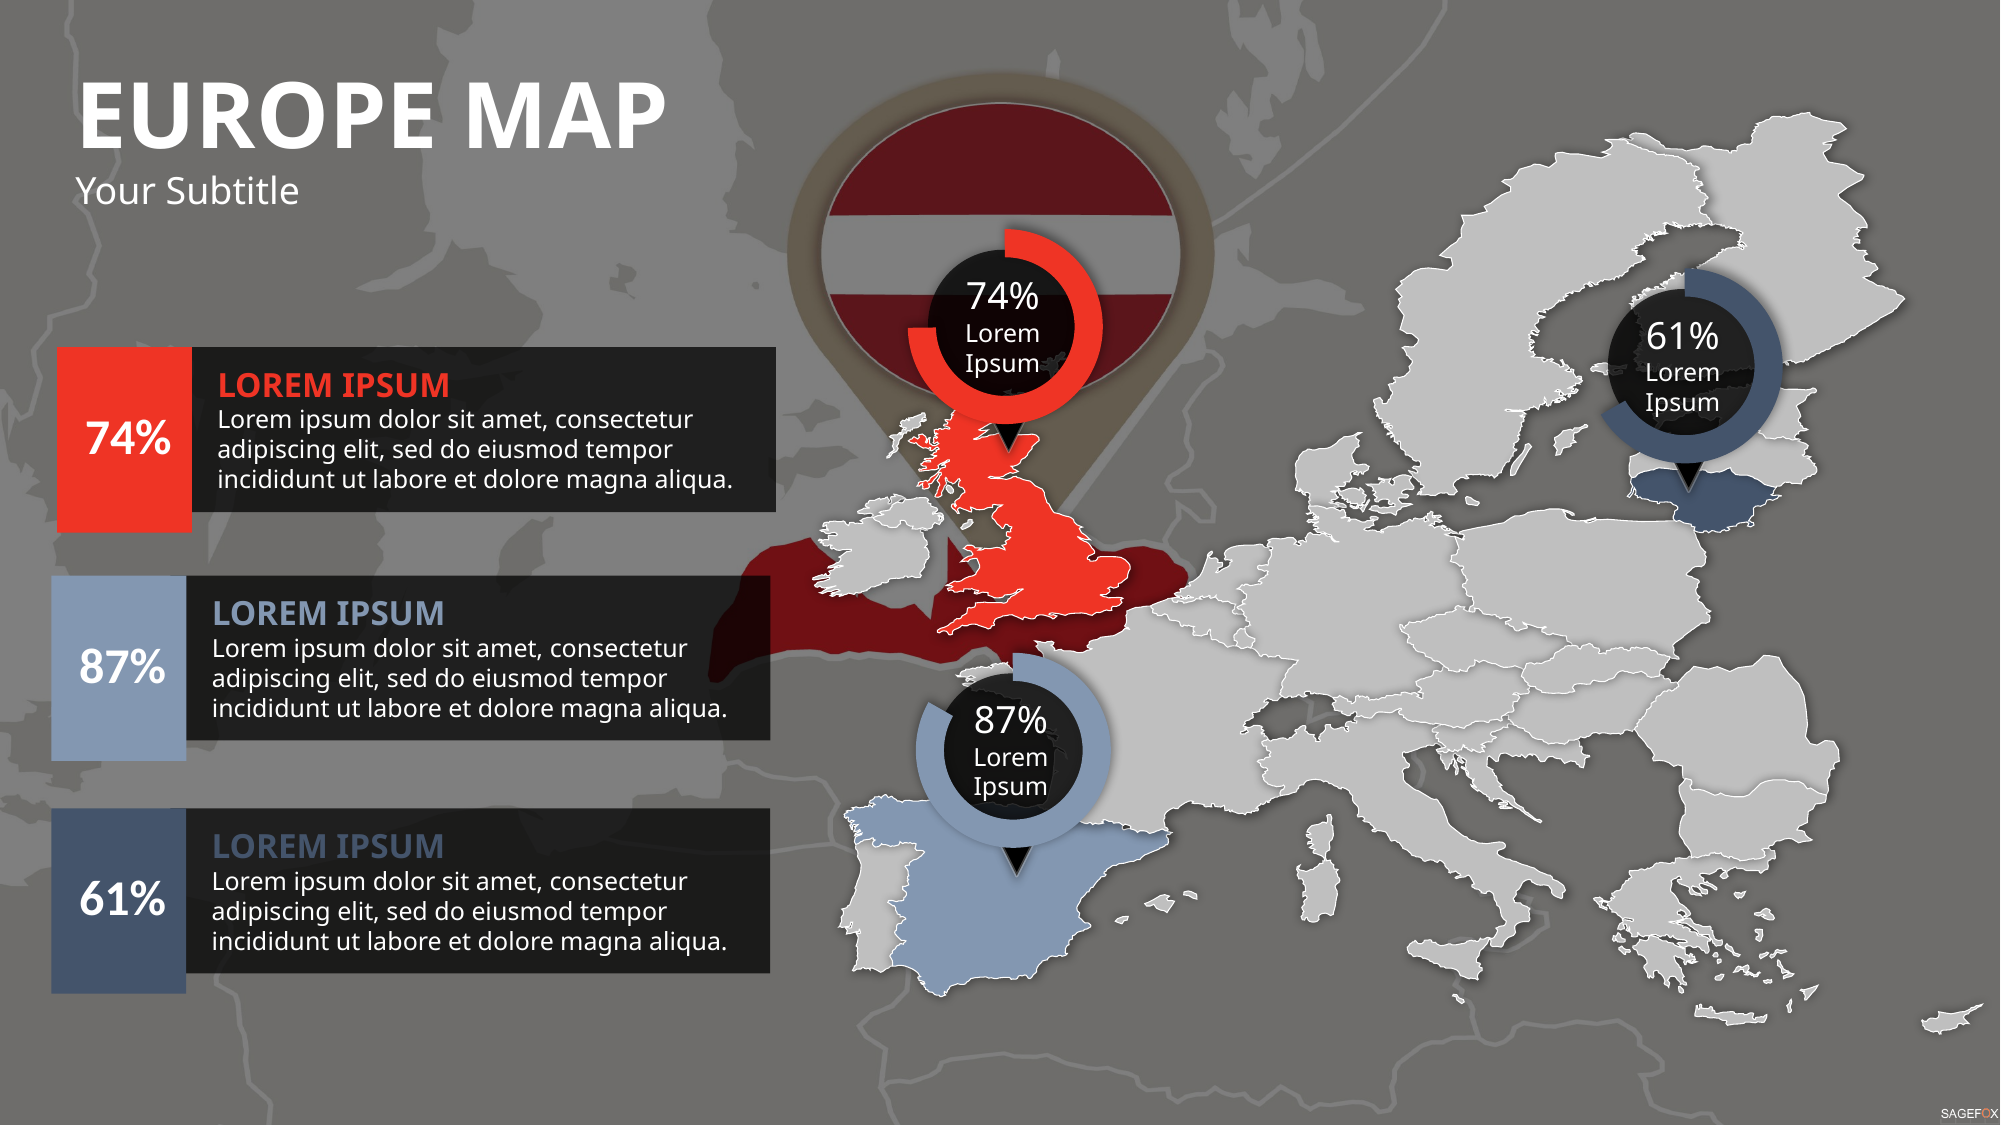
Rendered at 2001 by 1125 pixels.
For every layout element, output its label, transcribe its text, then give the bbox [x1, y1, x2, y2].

text_box [1295, 432, 1370, 512]
text_box [812, 517, 930, 597]
text_box [1034, 640, 1055, 649]
text_box [1714, 974, 1724, 981]
text_box [1777, 959, 1794, 979]
text_box [1590, 363, 1600, 372]
text_box [1373, 139, 1713, 496]
text_box [1057, 606, 1281, 834]
text_box [1629, 456, 1659, 478]
text_box [1432, 728, 1502, 753]
text_box [1679, 778, 1827, 861]
text_box [1237, 505, 1459, 698]
text_box [1150, 599, 1235, 648]
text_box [51, 808, 797, 994]
text_box [914, 651, 1112, 849]
text_box [1006, 855, 1028, 876]
text_box [844, 794, 1169, 997]
text_box [1512, 680, 1657, 745]
text_box [1725, 943, 1741, 957]
text_box [1233, 628, 1255, 649]
text_box [1921, 1004, 1983, 1035]
text_box [1593, 857, 1769, 988]
text_box [873, 497, 944, 530]
text_box 74% Lorem Ipsum [927, 248, 1070, 387]
text_box [1634, 655, 1840, 789]
text_box [960, 519, 974, 530]
text_box [1553, 424, 1588, 456]
text_box [1599, 267, 1784, 465]
text_box [956, 662, 1007, 680]
text_box [1521, 643, 1670, 694]
text_box [1678, 986, 1684, 994]
text_box [1171, 544, 1263, 604]
text_box [1450, 508, 1711, 651]
text_box [1688, 112, 1905, 364]
text_box [838, 850, 909, 973]
text_box [1765, 387, 1817, 440]
text_box 87% Lorem Ipsum [950, 672, 1078, 811]
text_box [908, 416, 1131, 635]
text_box [1627, 477, 1782, 533]
text_box [1763, 979, 1772, 984]
text_box [1773, 949, 1787, 956]
text_box [1257, 721, 1566, 980]
text_box [1612, 932, 1626, 942]
text_box [1708, 442, 1817, 488]
text_box [946, 485, 954, 494]
text_box [1754, 929, 1763, 942]
text_box [1618, 946, 1631, 955]
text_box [57, 347, 803, 533]
text_box [857, 497, 889, 515]
text_box [1660, 272, 1678, 285]
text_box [51, 575, 797, 761]
text_box [1694, 1004, 1767, 1026]
picture [0, 0, 2001, 1125]
text_box [998, 431, 1020, 453]
text_box 61% Lorem Ipsum [1606, 288, 1749, 427]
text_box [1678, 471, 1699, 492]
text_box [1452, 994, 1465, 1004]
text_box [1144, 894, 1175, 913]
text_box [1510, 443, 1532, 476]
text_box [1366, 474, 1414, 516]
text_box [1754, 908, 1775, 920]
text_box [1733, 964, 1761, 977]
text_box [1759, 952, 1769, 959]
text_box [1457, 734, 1590, 823]
text_box EUROPE MAP Your Subtitle [60, 49, 1036, 220]
text_box [1734, 891, 1746, 899]
text_box [906, 228, 1104, 426]
text_box [1296, 814, 1340, 922]
text_box [1115, 916, 1129, 924]
text_box [1786, 999, 1792, 1013]
text_box [886, 412, 927, 459]
text_box [1633, 132, 1662, 145]
text_box [1332, 670, 1527, 729]
text_box [1183, 890, 1197, 900]
text_box [1399, 605, 1553, 672]
text_box [1465, 496, 1480, 506]
text_box [1800, 985, 1818, 1001]
text_box [1440, 759, 1459, 775]
